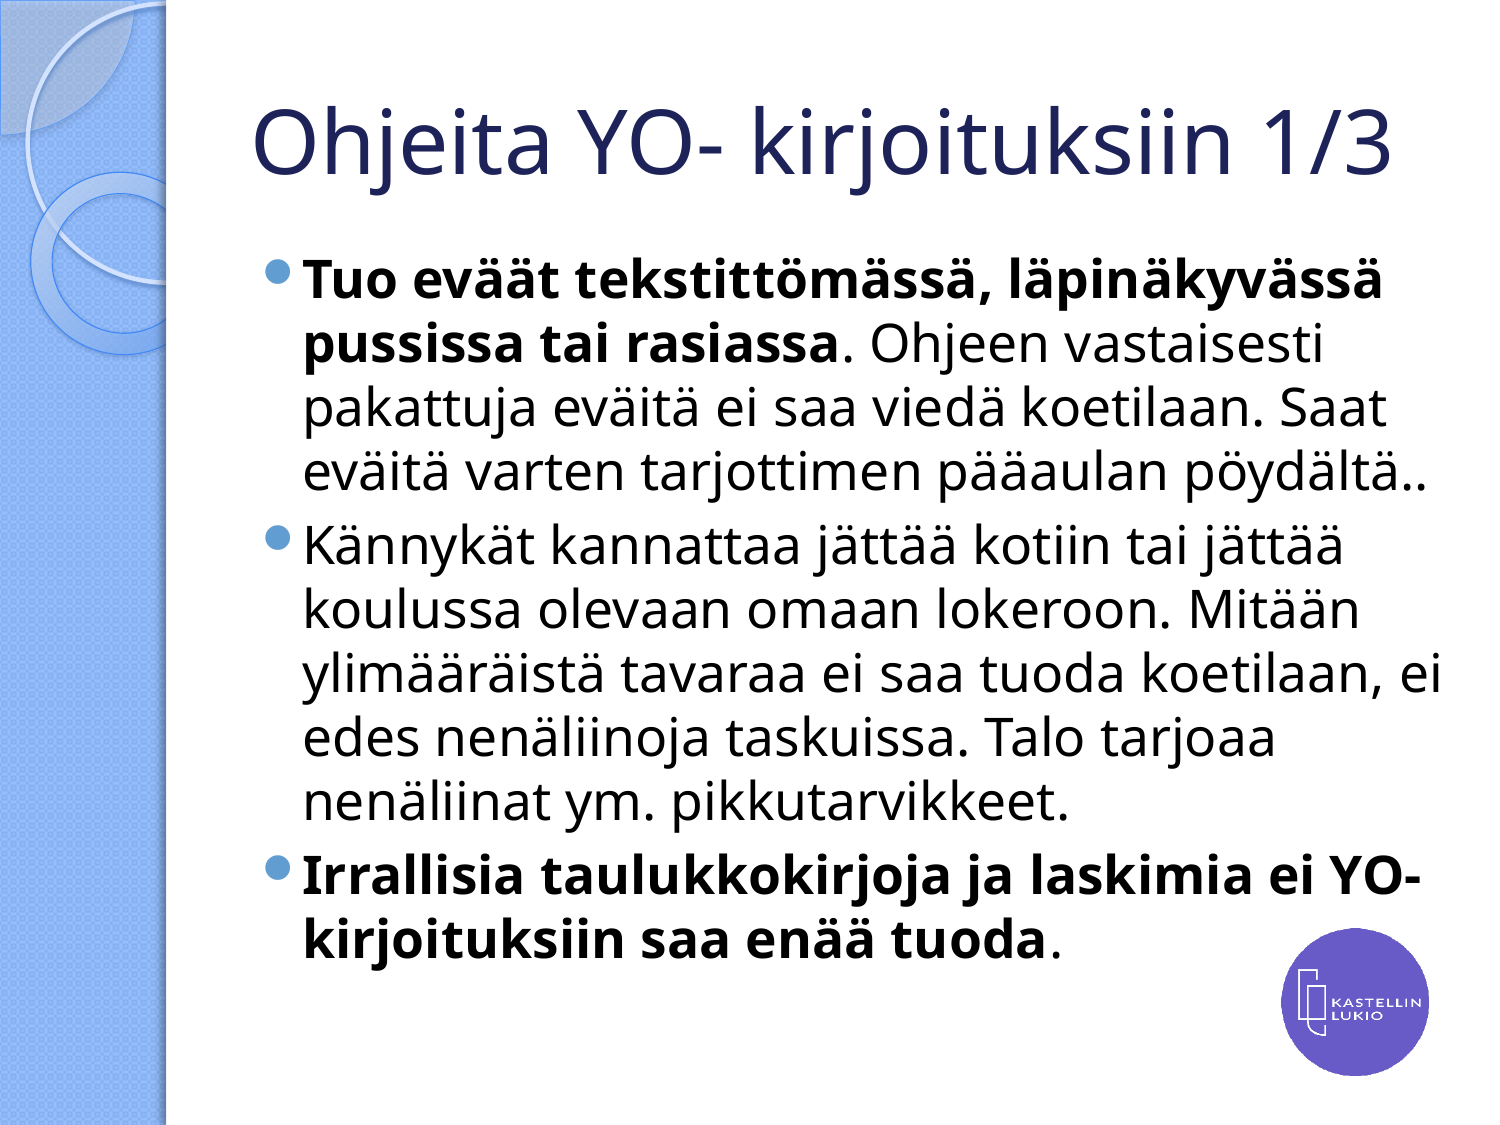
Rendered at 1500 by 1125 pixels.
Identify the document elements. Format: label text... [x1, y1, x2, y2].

picture [1281, 928, 1429, 1076]
title Ohjeita YO- kirjoituksiin 1/3 [235, 45, 1466, 233]
list Tuo eväät tekstittömässä, läpinäkyvässä pussissa tai rasiassa. Ohjeen vastaisesti pakattuja eväitä ei saa viedä koetilaan. Saat eväitä varten tarjottimen pääaulan pöydältä.. Kännykät kannattaa jättää kotiin tai jättää koulussa olevaan omaan lokeroon. Mitään ylimääräistä tavaraa ei saa tuoda koetilaan, ei edes nenäliinoja taskuissa. Talo tarjoaa nenäliinat ym. pikkutarvikkeet. Irrallisia taulukkokirjoja ja laskimia ei YO- kirjoituksiin saa enää tuoda. [235, 237, 1466, 1025]
